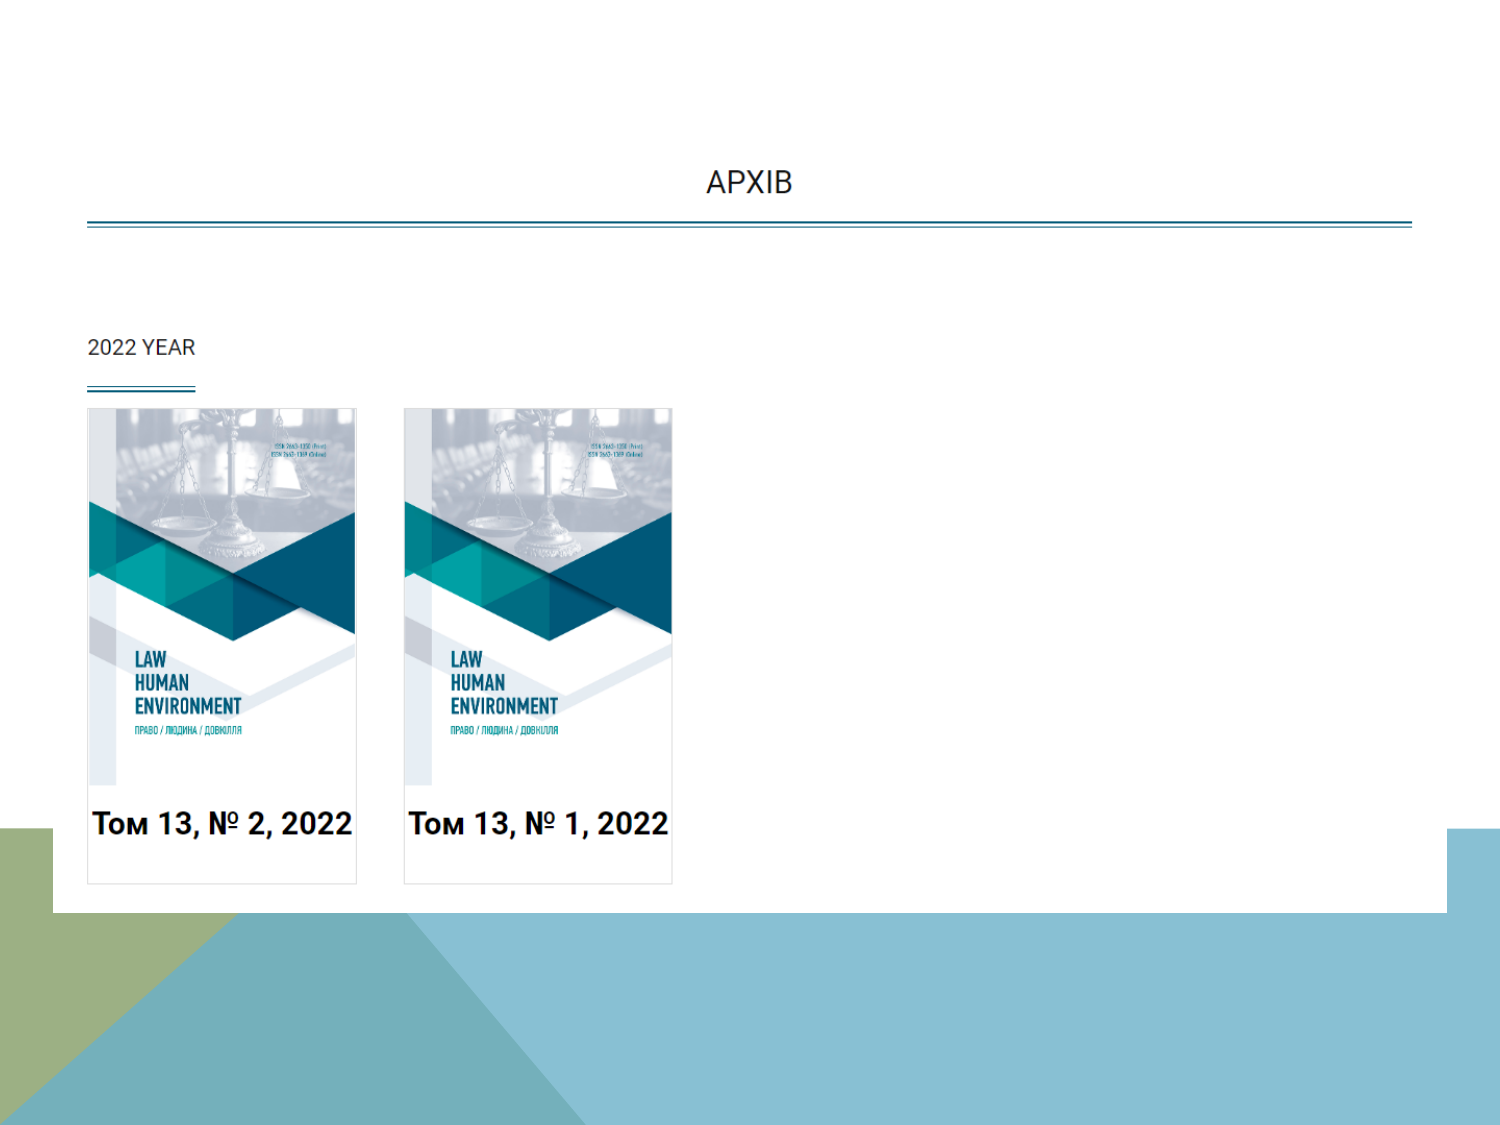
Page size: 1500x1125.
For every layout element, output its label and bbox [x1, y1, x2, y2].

picture [52, 101, 1448, 913]
